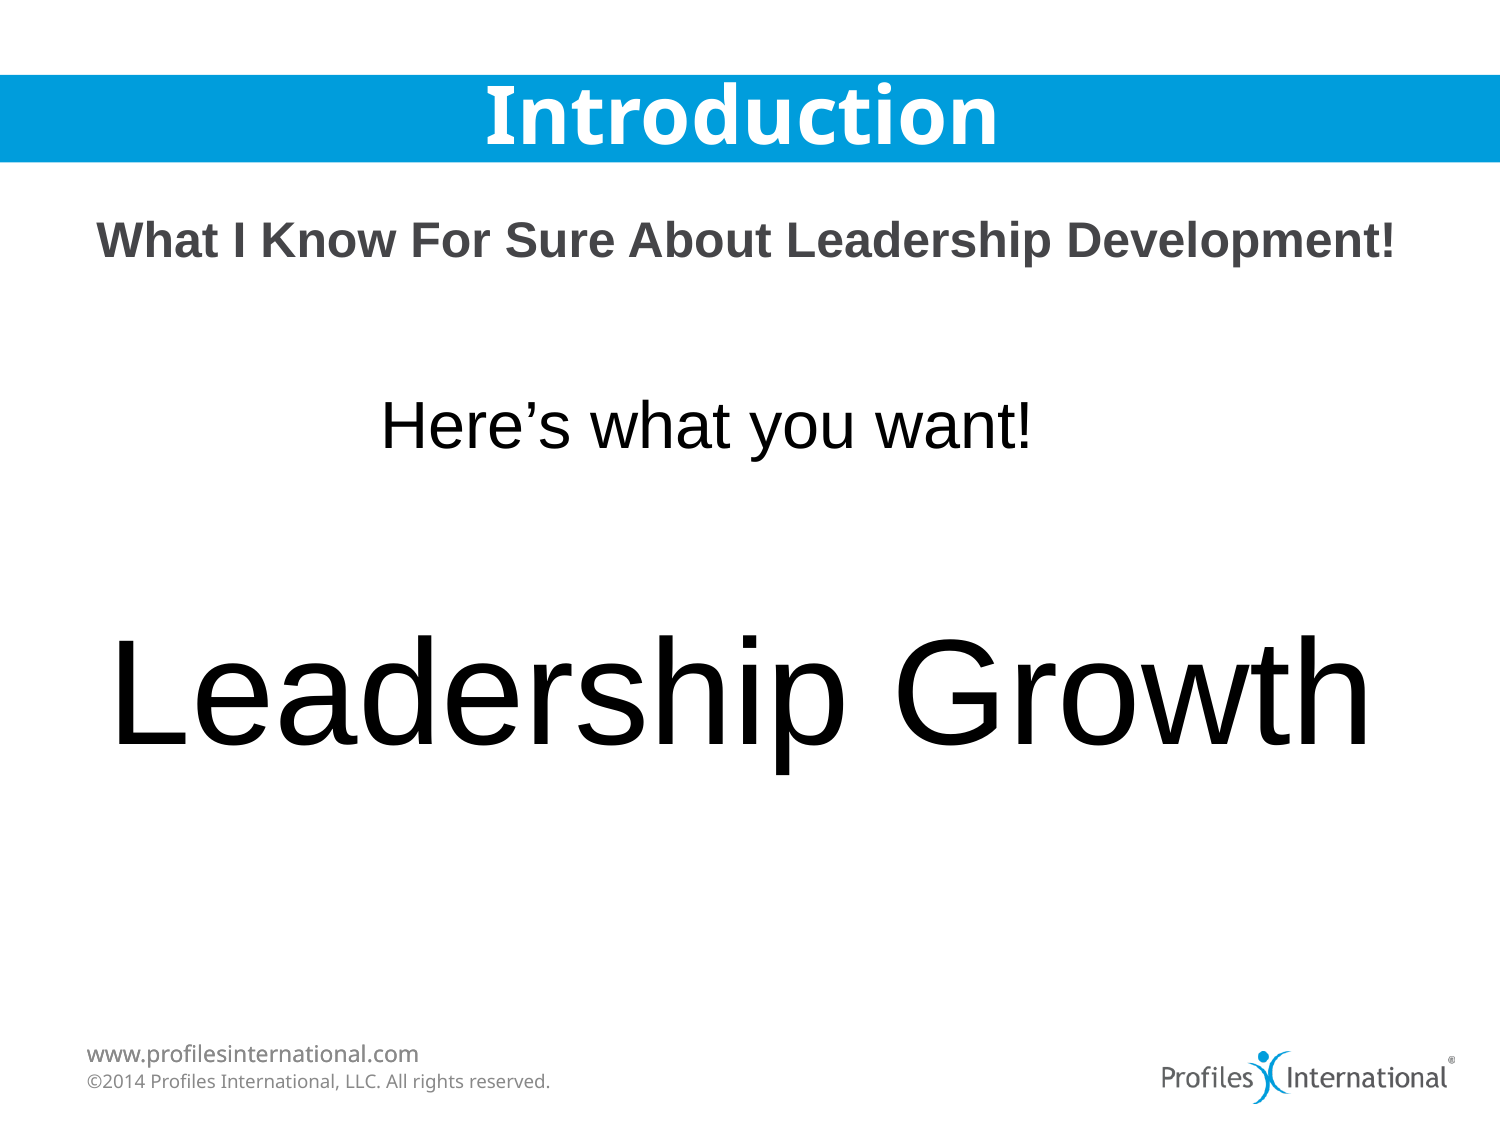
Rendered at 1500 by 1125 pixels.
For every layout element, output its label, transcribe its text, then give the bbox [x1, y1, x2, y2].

picture [1273, 1051, 1455, 1086]
text_box www.profilesinternational.com [72, 1031, 595, 1100]
title Introduction [24, 12, 1463, 213]
text_box Here’s what you want! [365, 374, 1050, 470]
text_box What I Know For Sure About Leadership Development! [72, 199, 1422, 275]
slide_number 1 [1149, 1086, 1463, 1125]
picture [1162, 1051, 1283, 1086]
text_box Leadership Growth [93, 587, 1392, 783]
